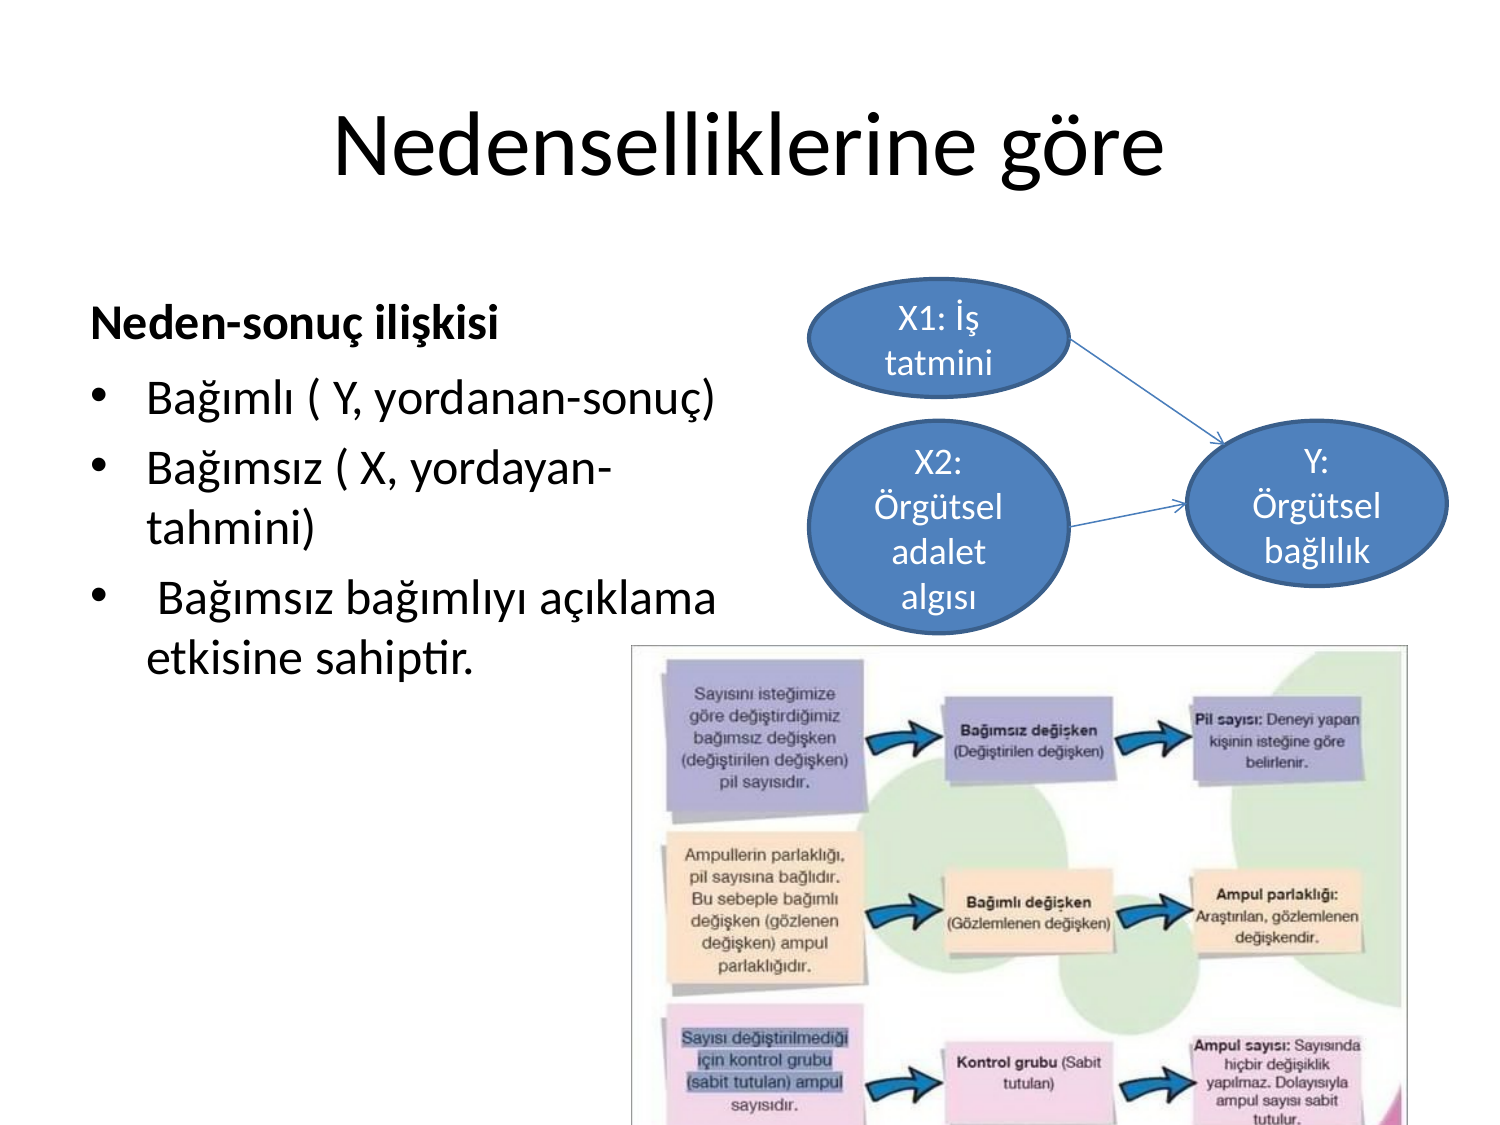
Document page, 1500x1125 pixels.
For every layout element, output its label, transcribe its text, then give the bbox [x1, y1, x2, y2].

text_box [1068, 503, 1188, 528]
text_box X2: Örgütsel adalet algısı [806, 418, 1071, 636]
list Bağımlı ( Y, yordanan-sonuç) Bağımsız ( X, yordayan-tahmini) Bağımsız bağımlıyı açıklama etkisine sahiptir. [75, 356, 738, 1005]
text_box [1068, 337, 1226, 446]
title Nedenselliklerine göre [75, 45, 1425, 233]
text_box X1: İş tatmini [806, 276, 1071, 400]
picture [631, 644, 1409, 1125]
text_box Y: Örgütsel bağlılık [1185, 418, 1449, 589]
list Neden-sonuç ilişkisi [75, 251, 738, 356]
